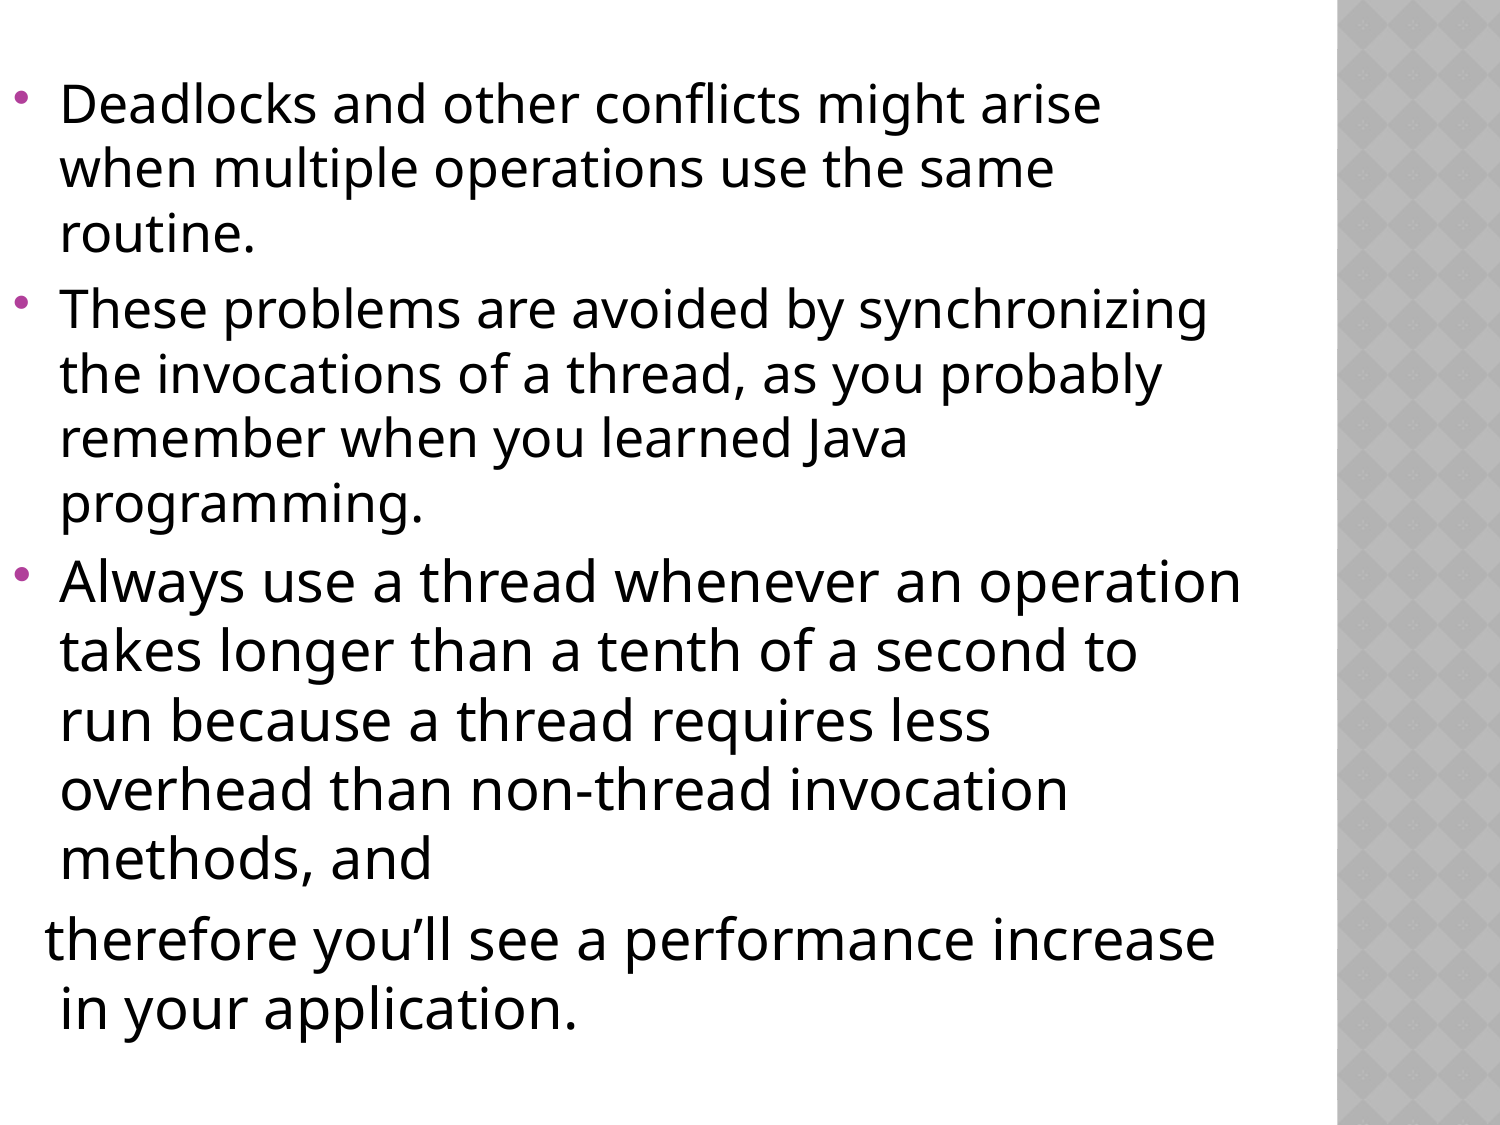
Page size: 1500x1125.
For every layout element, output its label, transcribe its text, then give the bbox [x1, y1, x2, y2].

list Deadlocks and other conflicts might arise when multiple operations use the same routine. These problems are avoided by synchronizing the invocations of a thread, as you probably remember when you learned Java programming. Always use a thread whenever an operation takes longer than a tenth of a second to run because a thread requires less overhead than non-thread invocation methods, and therefore you’ll see a performance increase in your application. [0, 62, 1263, 1059]
